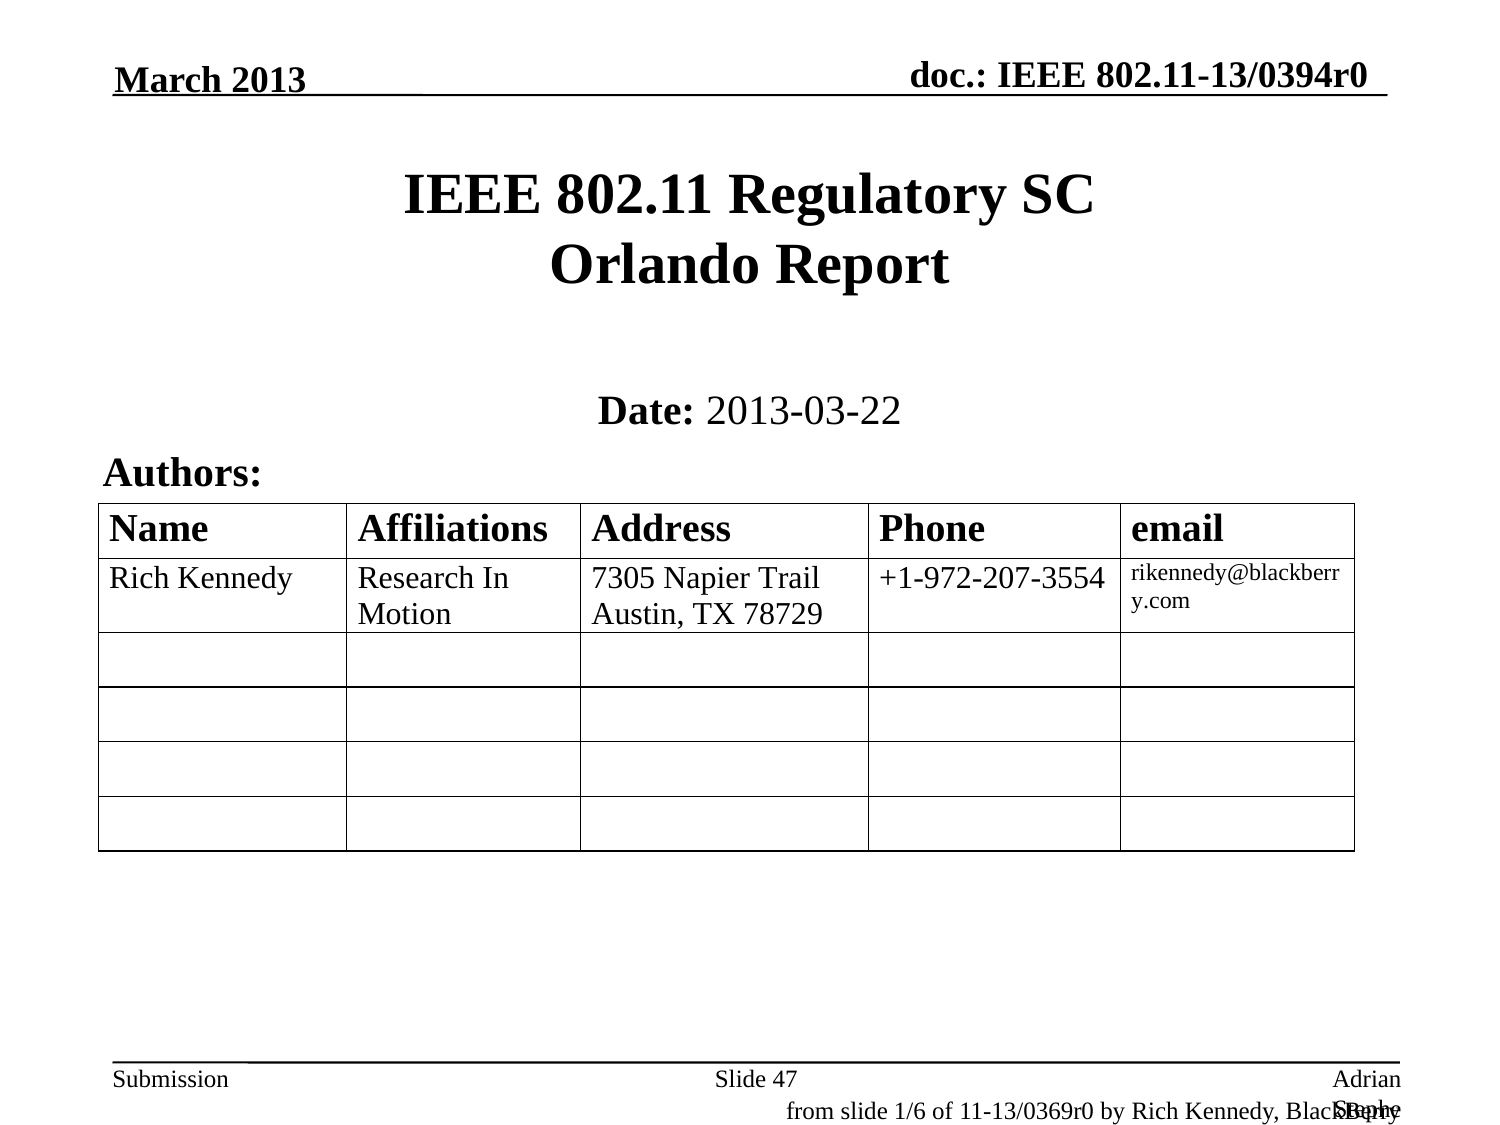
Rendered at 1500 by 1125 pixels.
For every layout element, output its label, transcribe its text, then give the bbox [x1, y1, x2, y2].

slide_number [114, 54, 374, 100]
title IEEE 802.11 Regulatory SC Orlando Report [112, 137, 1388, 313]
footer Adrian Stephens, Intel Corporation [1325, 1062, 1402, 1087]
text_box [83, 502, 1400, 920]
text_box from slide 1/6 of 11-13/0369r0 by Rich Kennedy, BlackBerry [343, 1087, 1417, 1125]
list Date: 2013-03-22 [112, 375, 1388, 438]
slide_number Slide 47 [712, 1062, 800, 1087]
text_box Authors: [87, 437, 325, 500]
